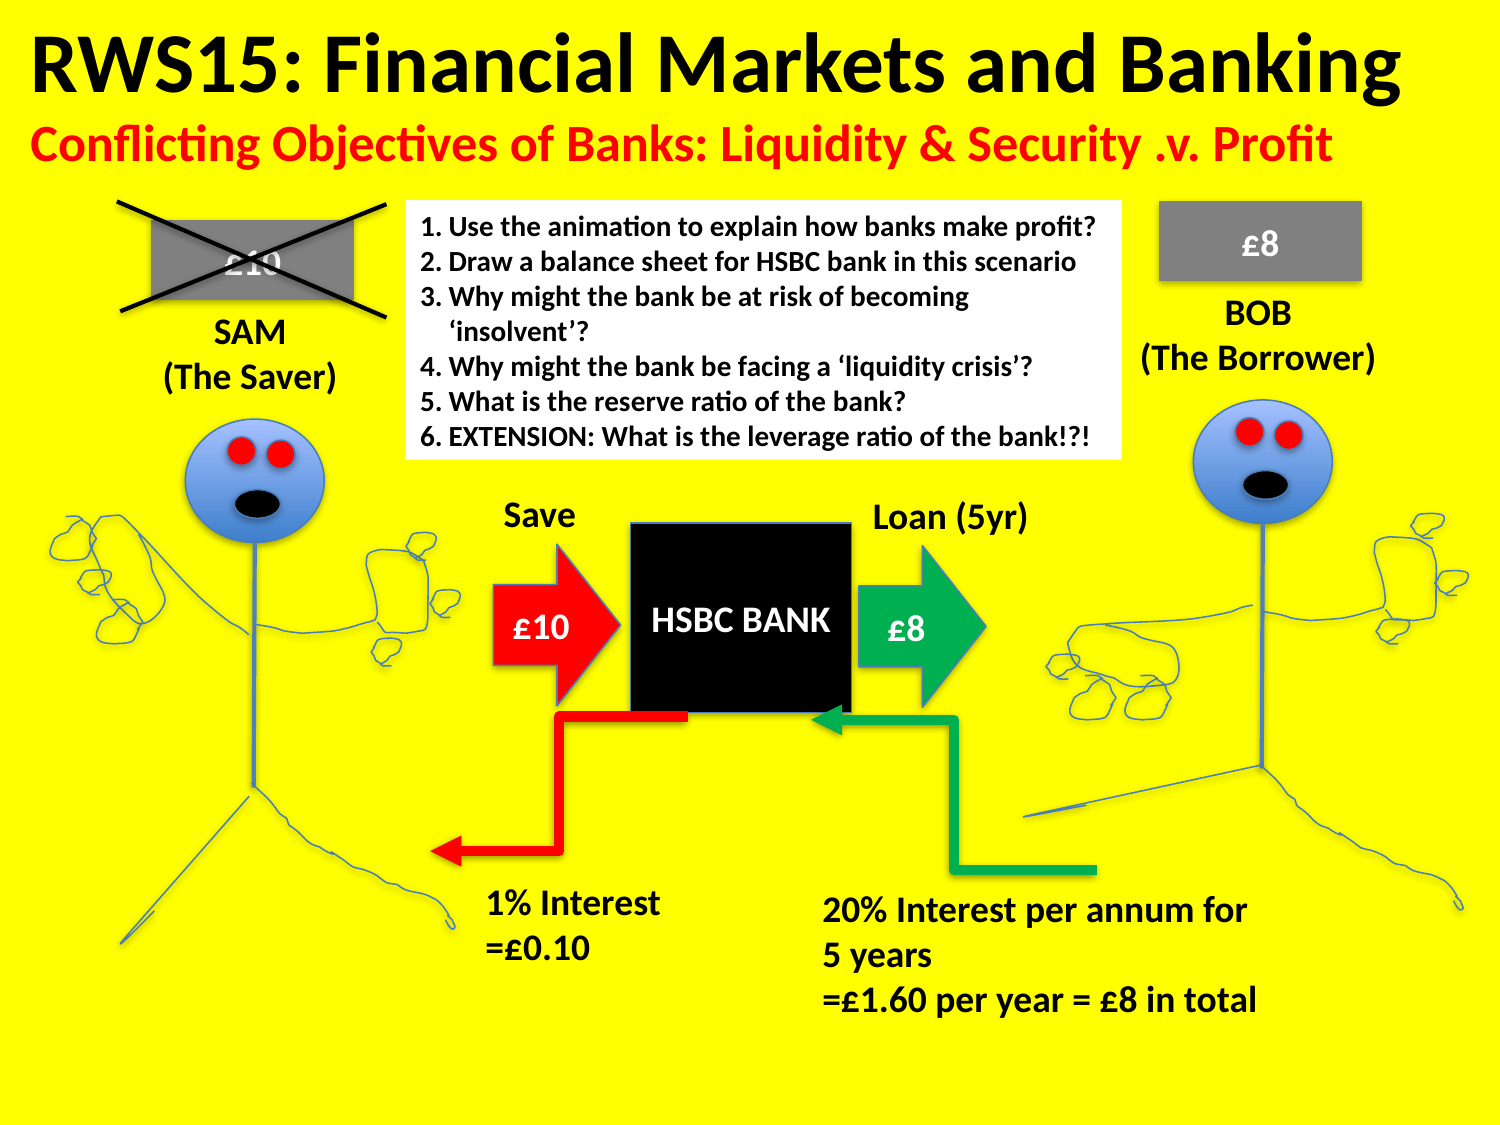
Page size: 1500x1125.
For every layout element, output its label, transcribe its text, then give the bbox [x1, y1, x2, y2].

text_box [429, 716, 689, 852]
text_box HSBC BANK [630, 522, 852, 713]
text_box Loan (5yr) [858, 484, 1018, 545]
text_box Use the animation to explain how banks make profit? Draw a balance sheet for HSBC bank in this scenario Why might the bank be at risk of becoming ‘insolvent’? Why might the bank be facing a ‘liquidity crisis’? What is the reserve ratio of the bank? EXTENSION: What is the leverage ratio of the bank!?! [405, 200, 1122, 460]
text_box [1023, 280, 1469, 911]
text_box £8 [1159, 201, 1362, 279]
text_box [810, 719, 1098, 871]
text_box 1% Interest =£0.10 [470, 870, 676, 975]
text_box RWS15: Financial Markets and Banking Conflicting Objectives of Banks: Liquidity & Security .v. Profit [15, 0, 1424, 184]
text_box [49, 299, 461, 945]
text_box 20% Interest per annum for 5 years =£1.60 per year = £8 in total [807, 877, 1289, 1028]
text_box Save [489, 483, 591, 543]
text_box £10 [492, 543, 622, 707]
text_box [116, 201, 387, 318]
text_box £8 [858, 545, 987, 708]
